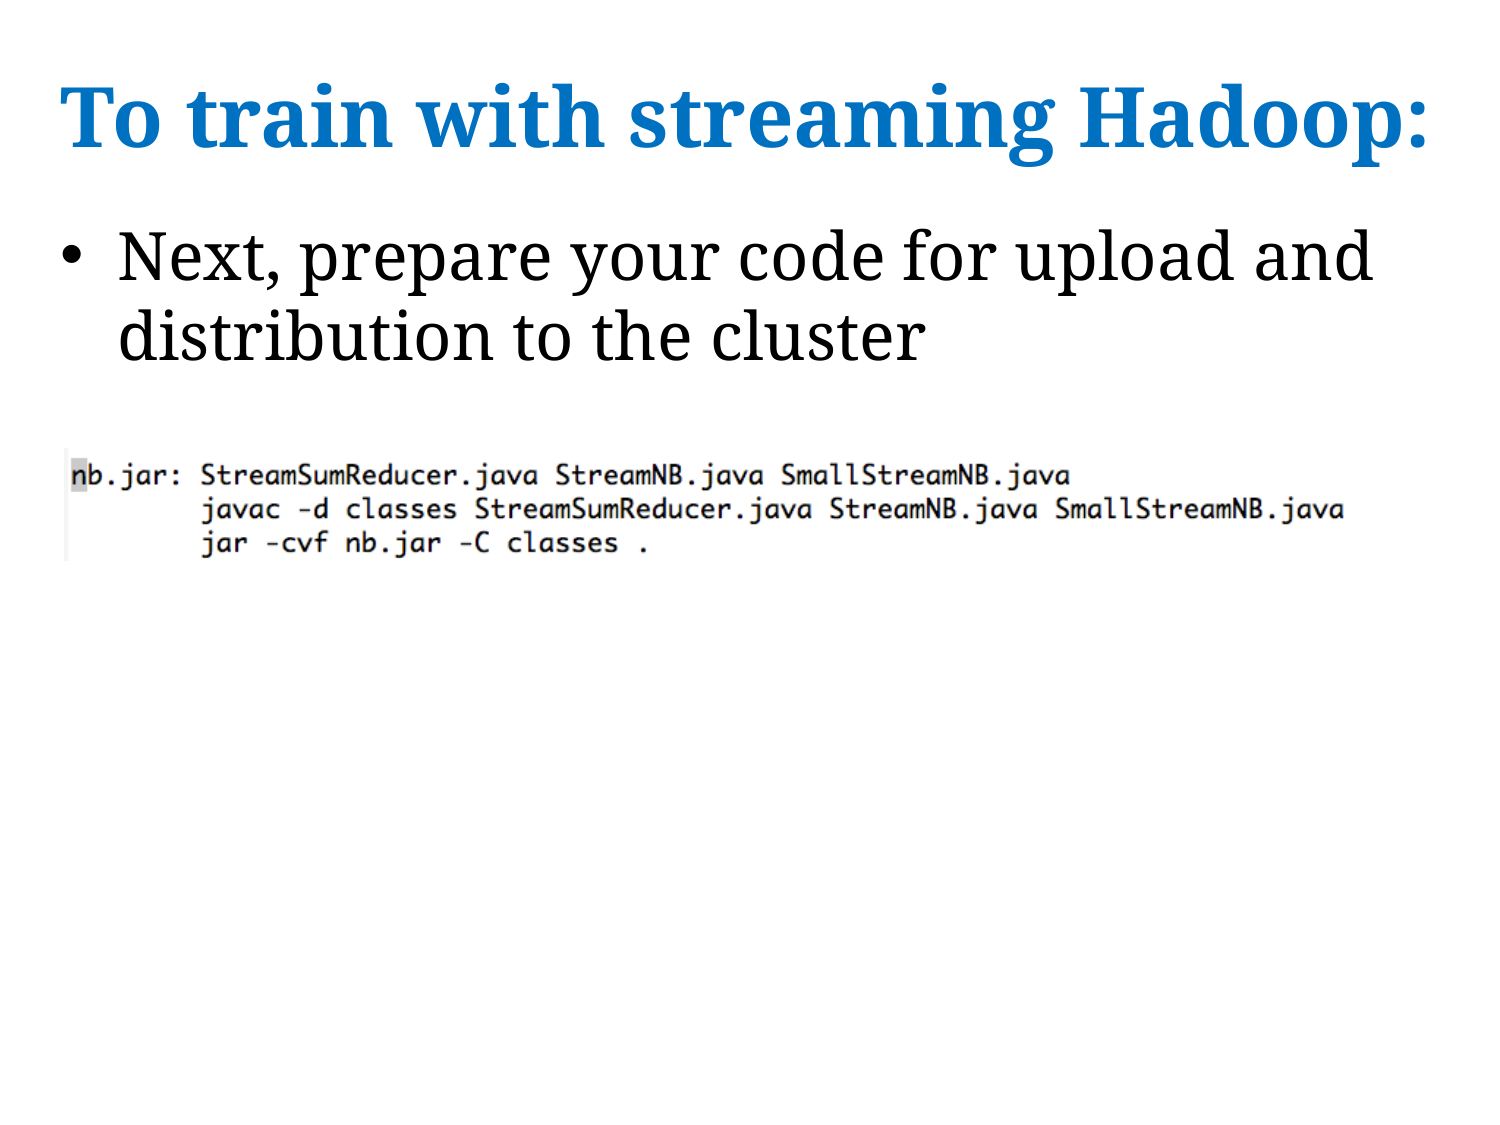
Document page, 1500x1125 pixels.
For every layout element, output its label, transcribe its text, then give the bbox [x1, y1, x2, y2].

picture [64, 447, 1383, 562]
list Next, prepare your code for upload and distribution to the cluster [45, 206, 1465, 1043]
title To train with streaming Hadoop: [45, 47, 1465, 180]
